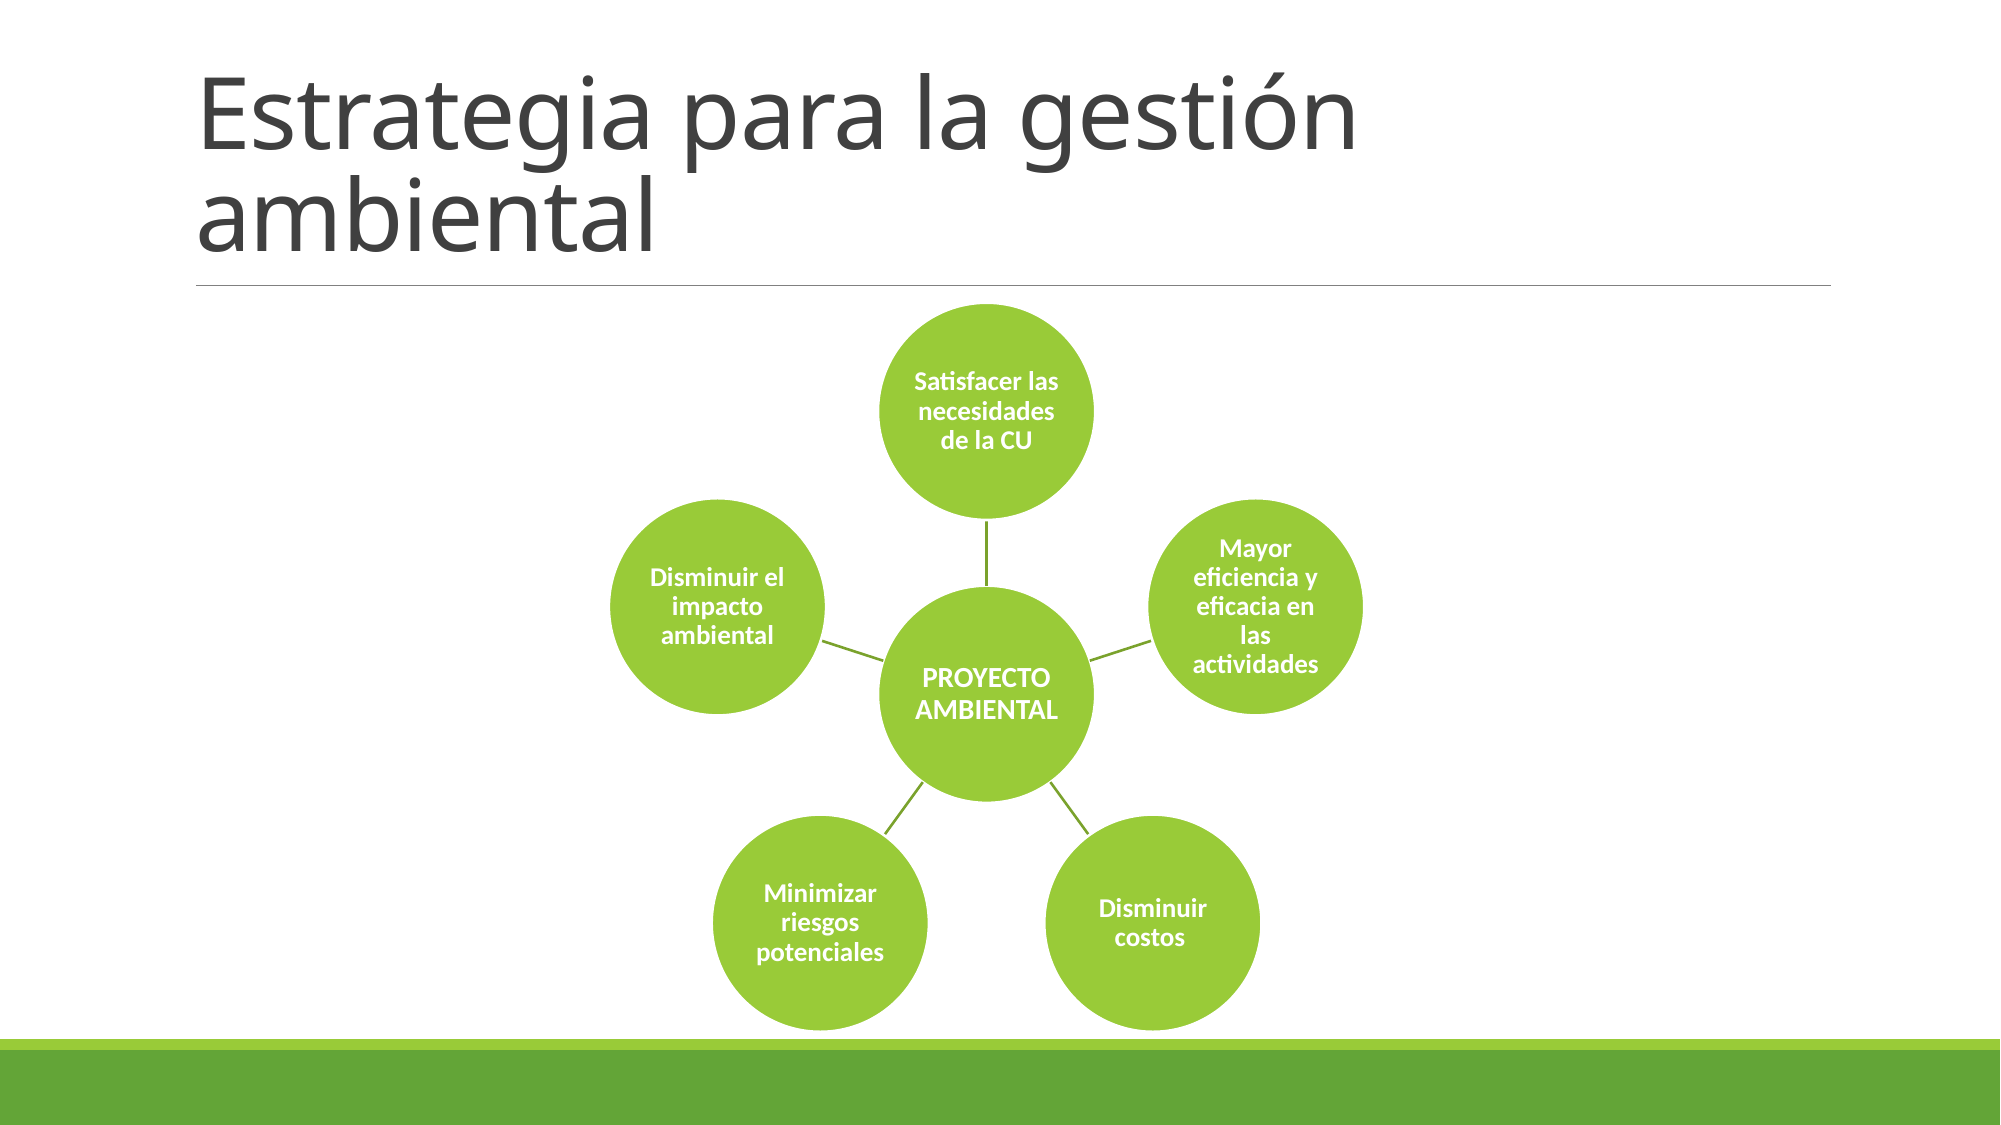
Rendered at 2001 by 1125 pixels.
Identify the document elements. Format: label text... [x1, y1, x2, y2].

title Estrategia para la gestión ambiental [180, 41, 1830, 280]
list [61, 299, 1912, 1035]
